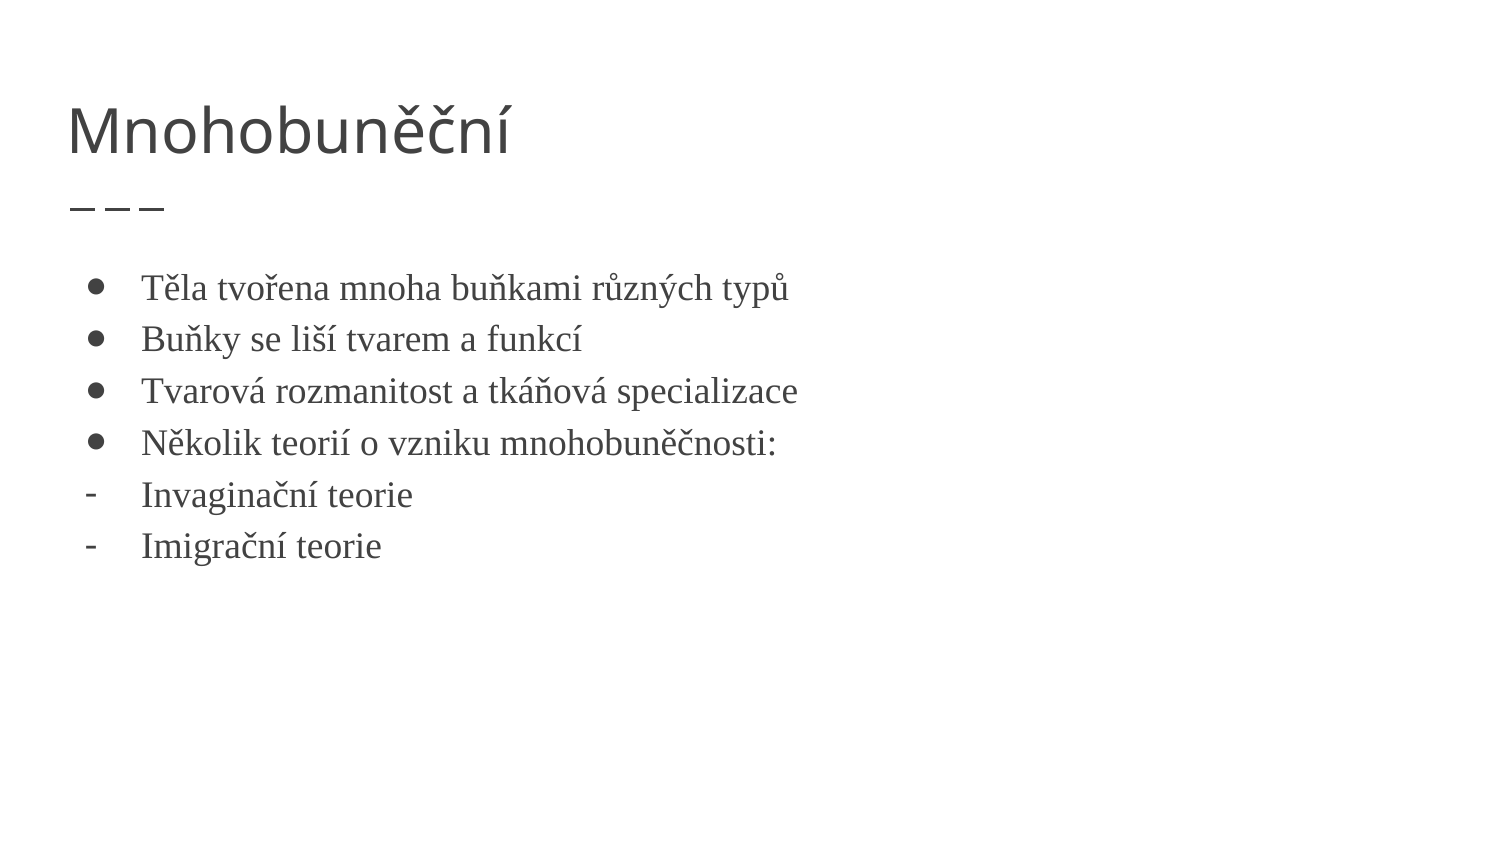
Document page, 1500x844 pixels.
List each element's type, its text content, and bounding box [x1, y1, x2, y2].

title Mnohobuněční [51, 61, 1449, 182]
list Těla tvořena mnoha buňkami různých typů Buňky se liší tvarem a funkcí Tvarová rozmanitost a tkáňová specializace Několik teorií o vzniku mnohobuněčnosti: Invaginační teorie Imigrační teorie [51, 240, 1449, 750]
